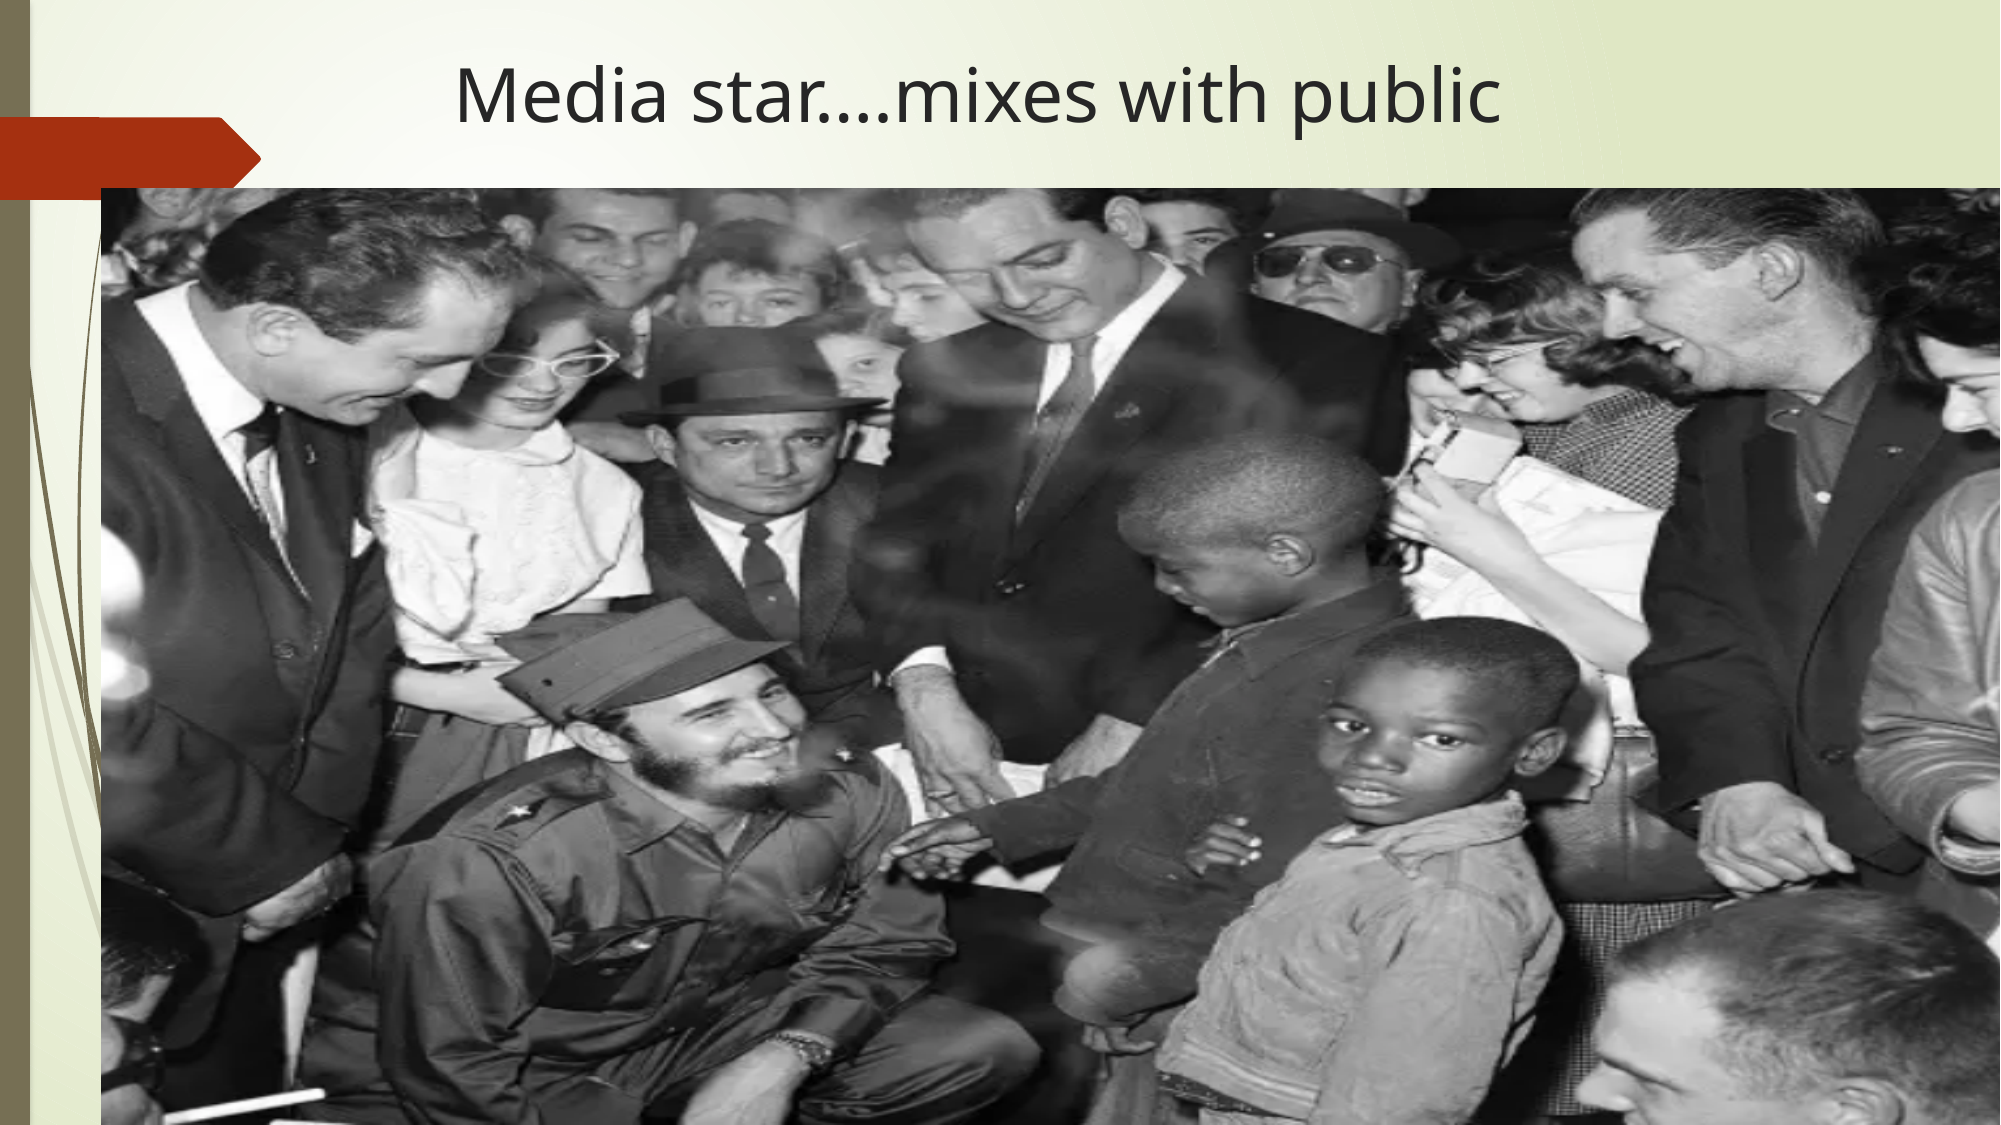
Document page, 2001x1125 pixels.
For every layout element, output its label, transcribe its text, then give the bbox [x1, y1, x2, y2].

picture [101, 188, 2000, 1125]
title Media star….mixes with public [438, 40, 1900, 186]
